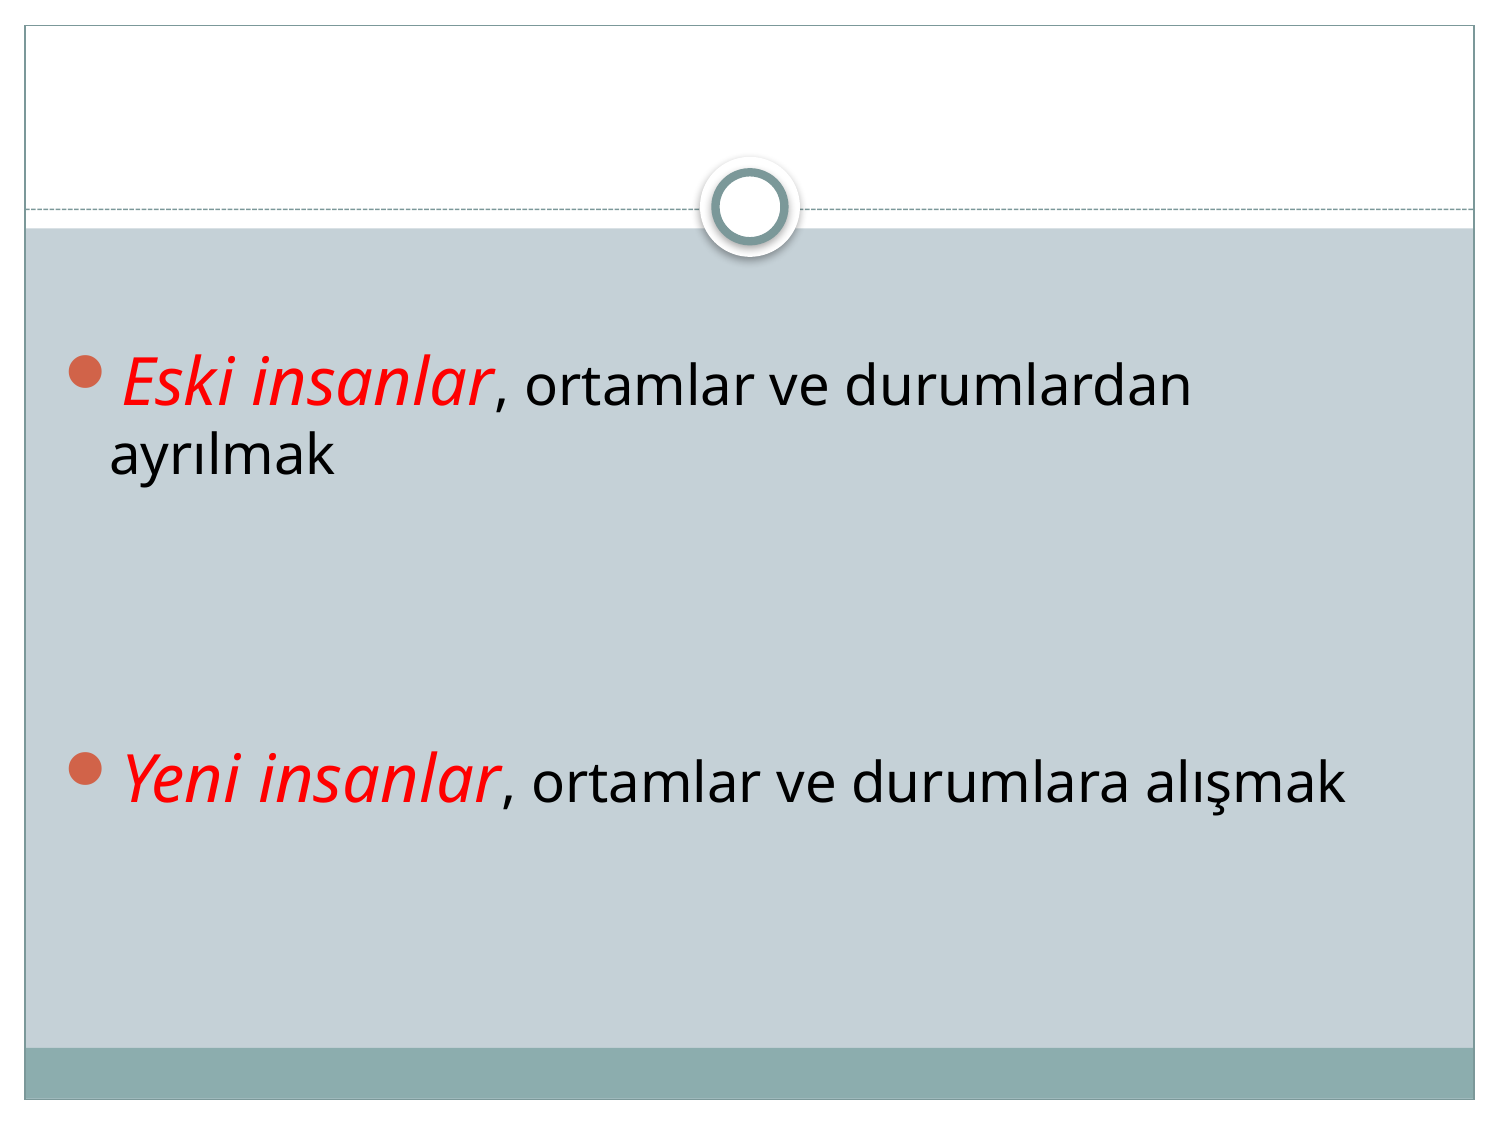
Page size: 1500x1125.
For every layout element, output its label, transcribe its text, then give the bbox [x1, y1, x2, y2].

list Eski insanlar, ortamlar ve durumlardan ayrılmak Yeni insanlar, ortamlar ve durumlara alışmak [49, 250, 1445, 1001]
